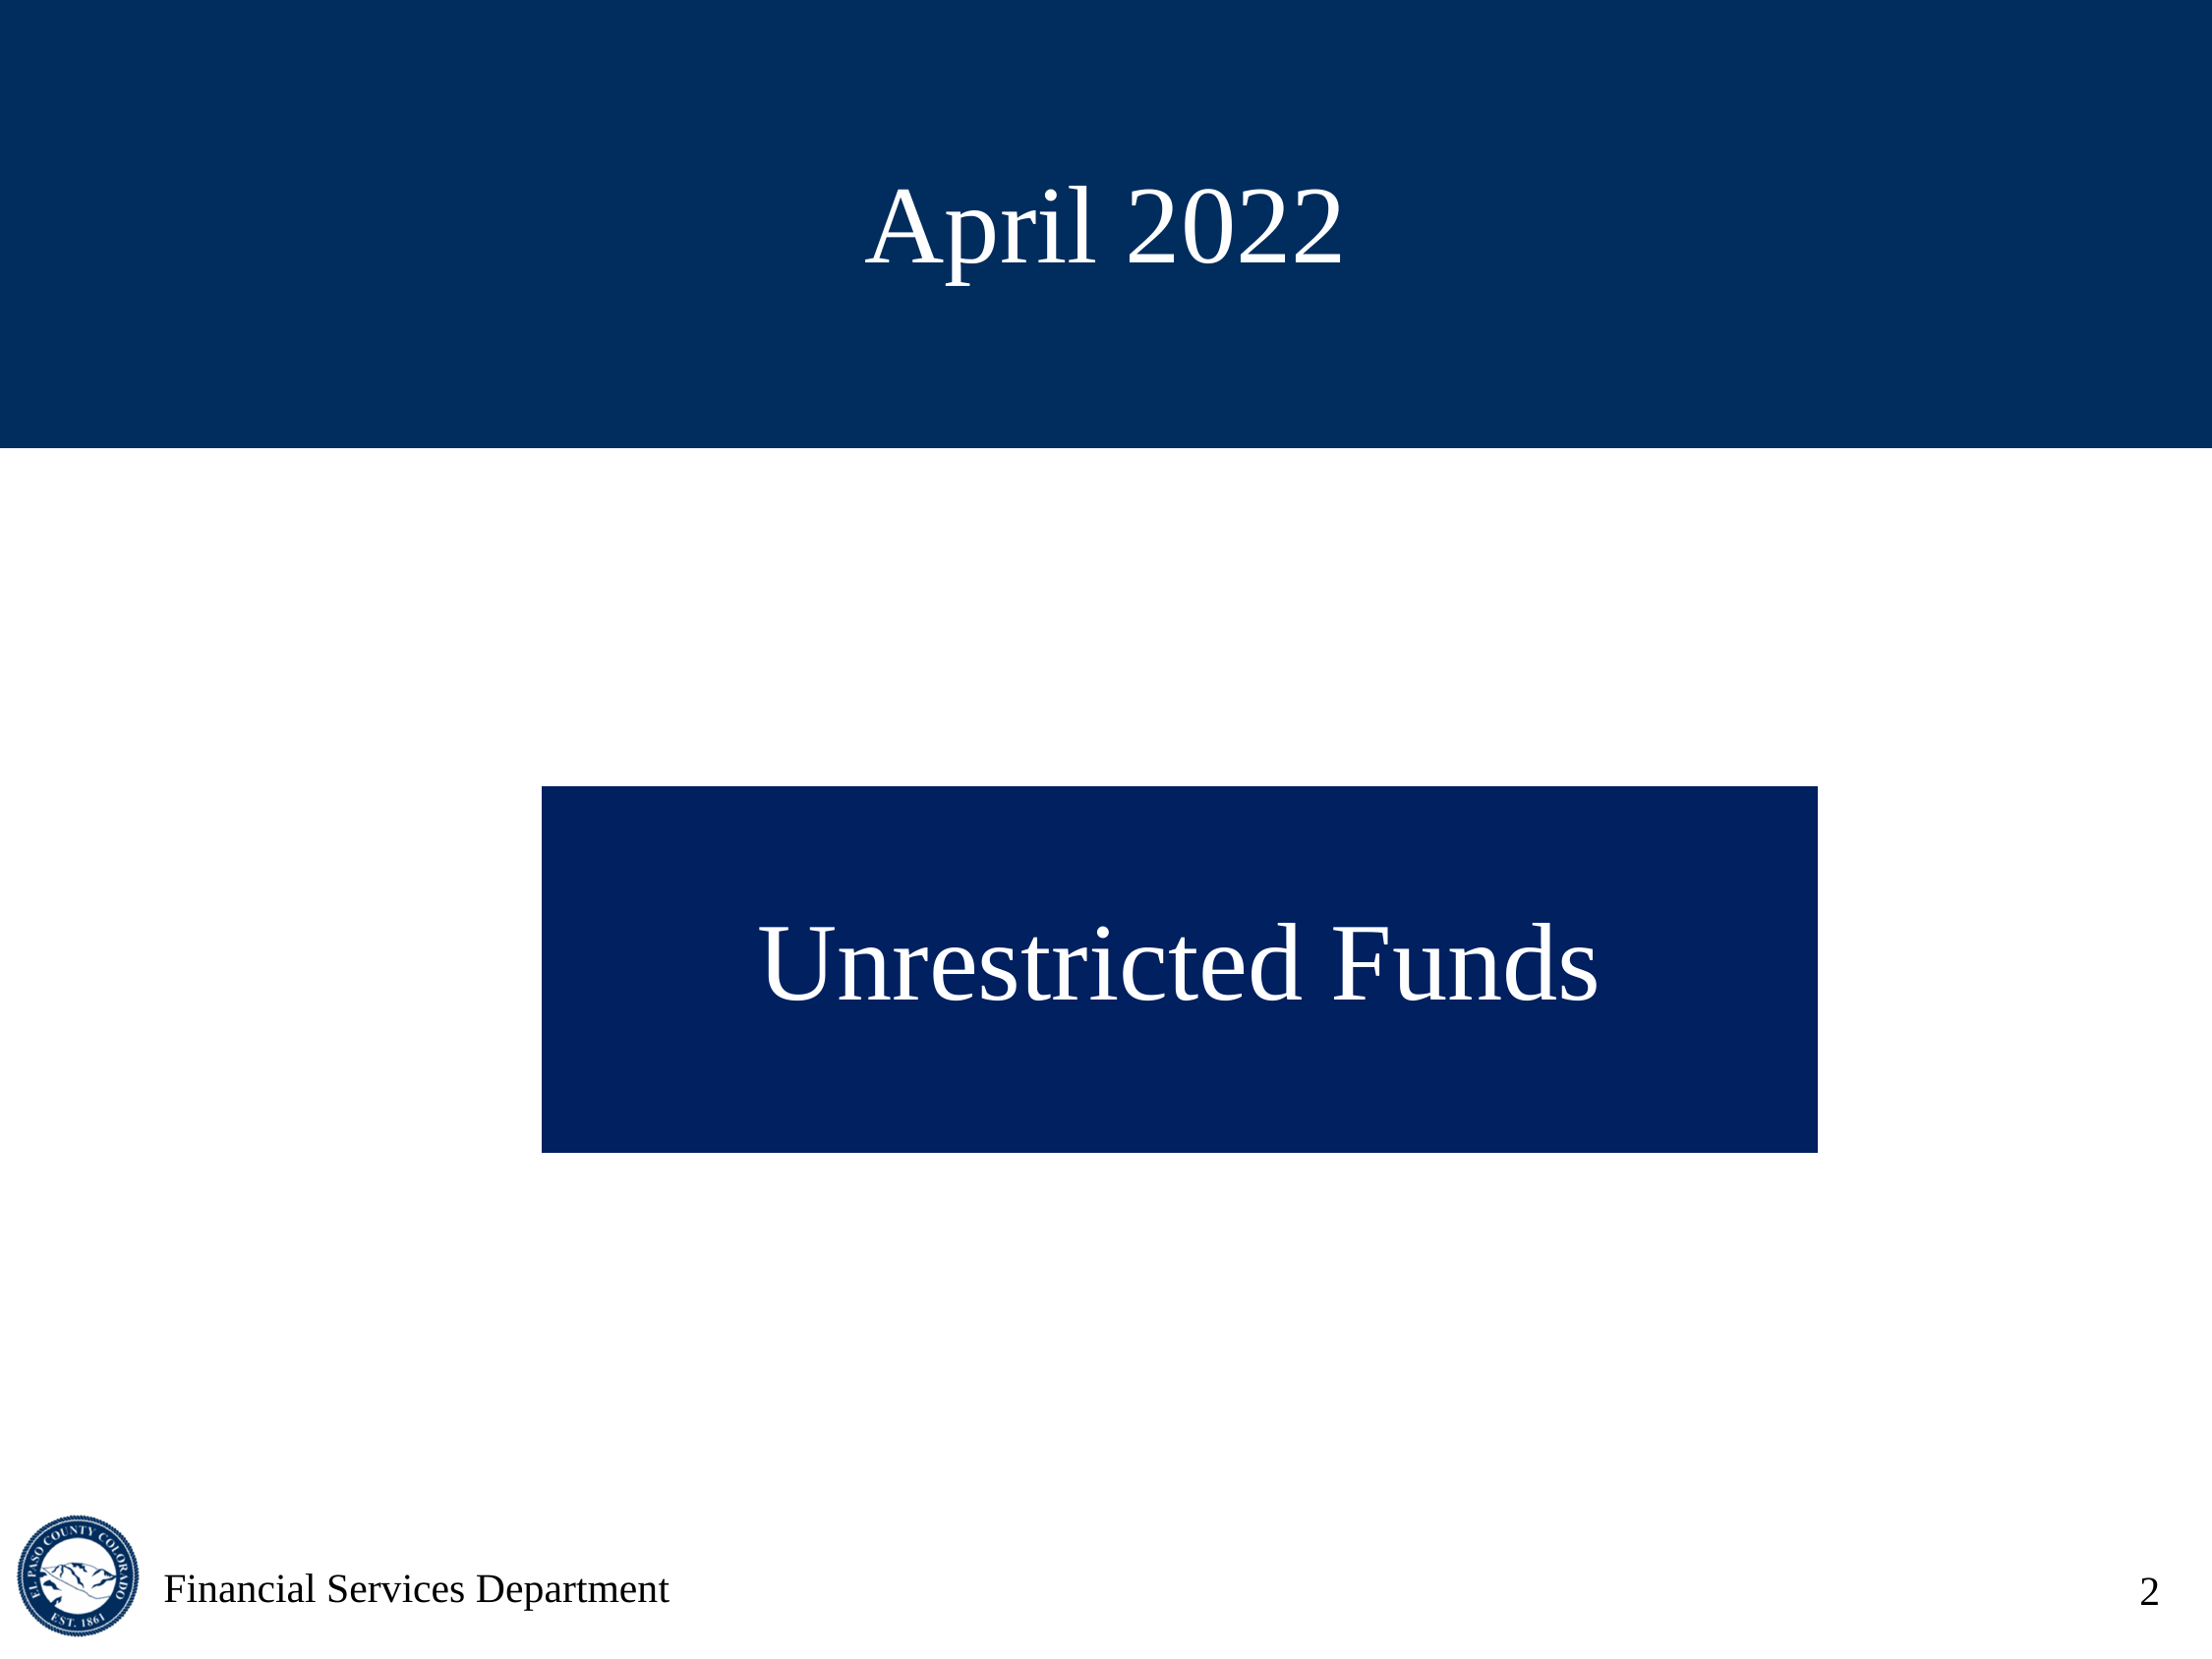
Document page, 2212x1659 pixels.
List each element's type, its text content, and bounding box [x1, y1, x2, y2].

table_header Unrestricted Funds [542, 786, 1818, 1153]
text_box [15, 1515, 687, 1638]
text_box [0, 0, 2212, 449]
slide_number 2 [1917, 1554, 2176, 1625]
